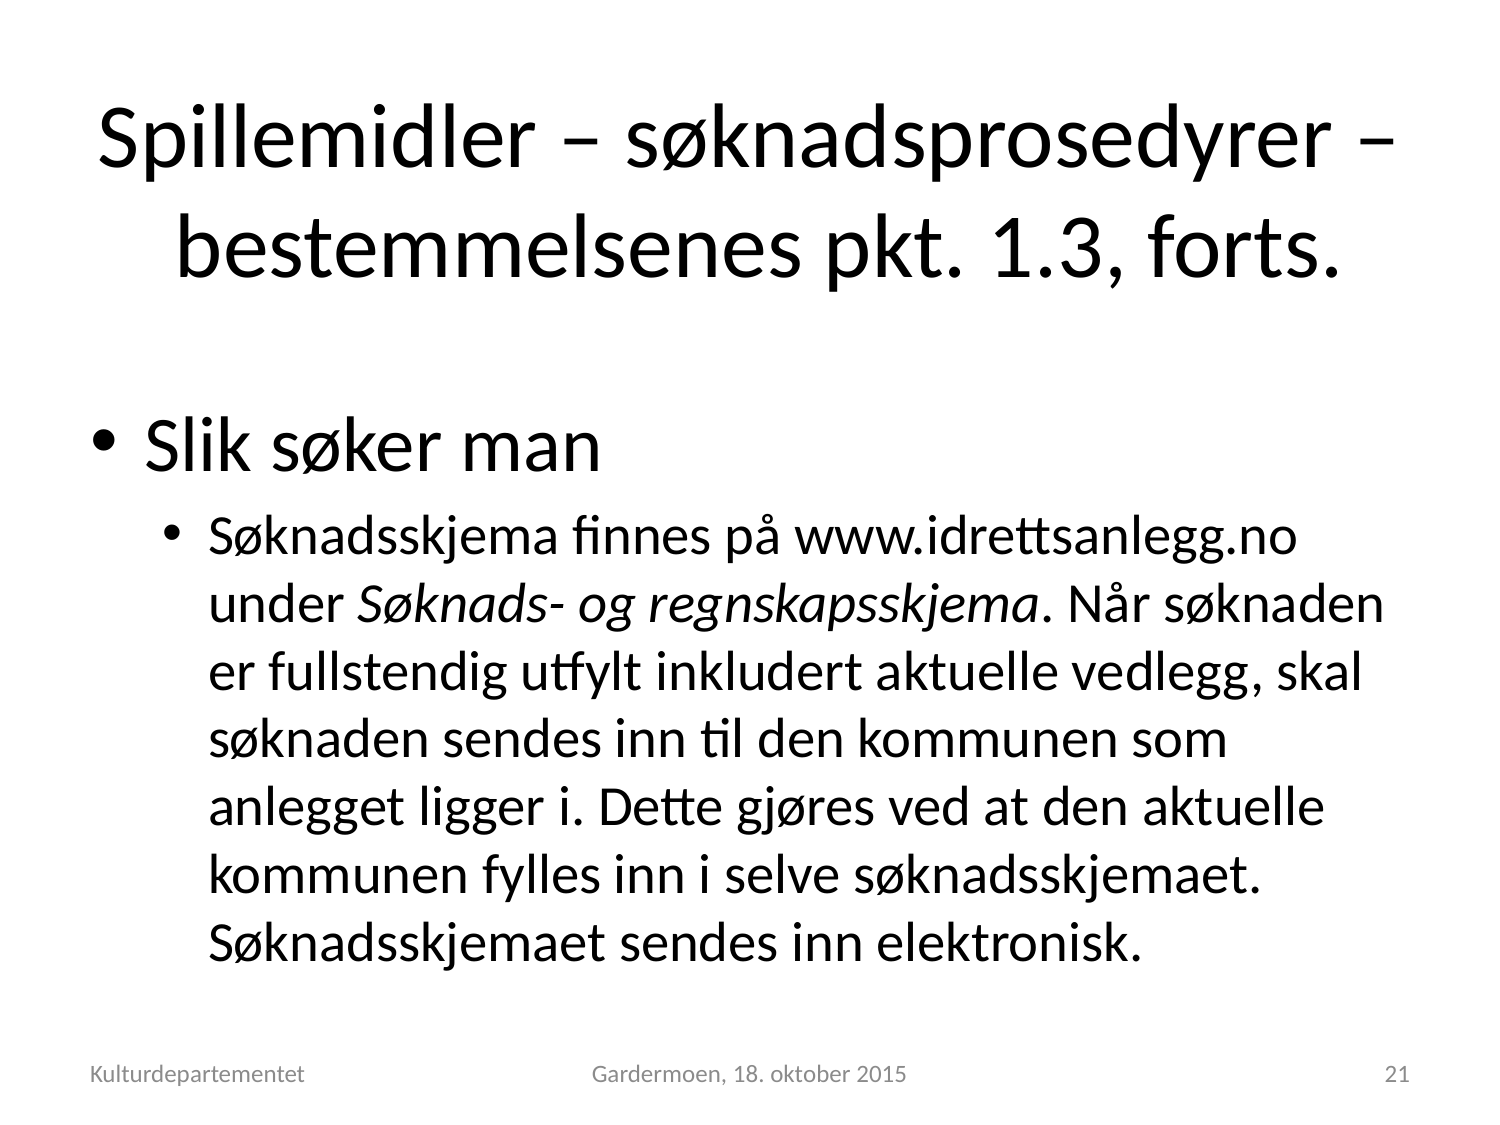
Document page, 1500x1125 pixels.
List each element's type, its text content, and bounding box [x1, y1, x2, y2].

slide_number Kulturdepartementet [75, 1042, 425, 1103]
title Spillemidler – søknadsprosedyrer – bestemmelsenes pkt. 1.3, forts. [75, 45, 1425, 327]
footer Gardermoen, 18. oktober 2015 [512, 1042, 988, 1103]
slide_number 21 [1074, 1042, 1425, 1103]
list Slik søker man Søknadsskjema finnes på www.idrettsanlegg.no under Søknads- og regnskapsskjema. Når søknaden er fullstendig utfylt inkludert aktuelle vedlegg, skal søknaden sendes inn til den kommunen som anlegget ligger i. Dette gjøres ved at den aktuelle kommunen fylles inn i selve søknadsskjemaet. Søknadsskjemaet sendes inn elektronisk. [75, 262, 1412, 1005]
